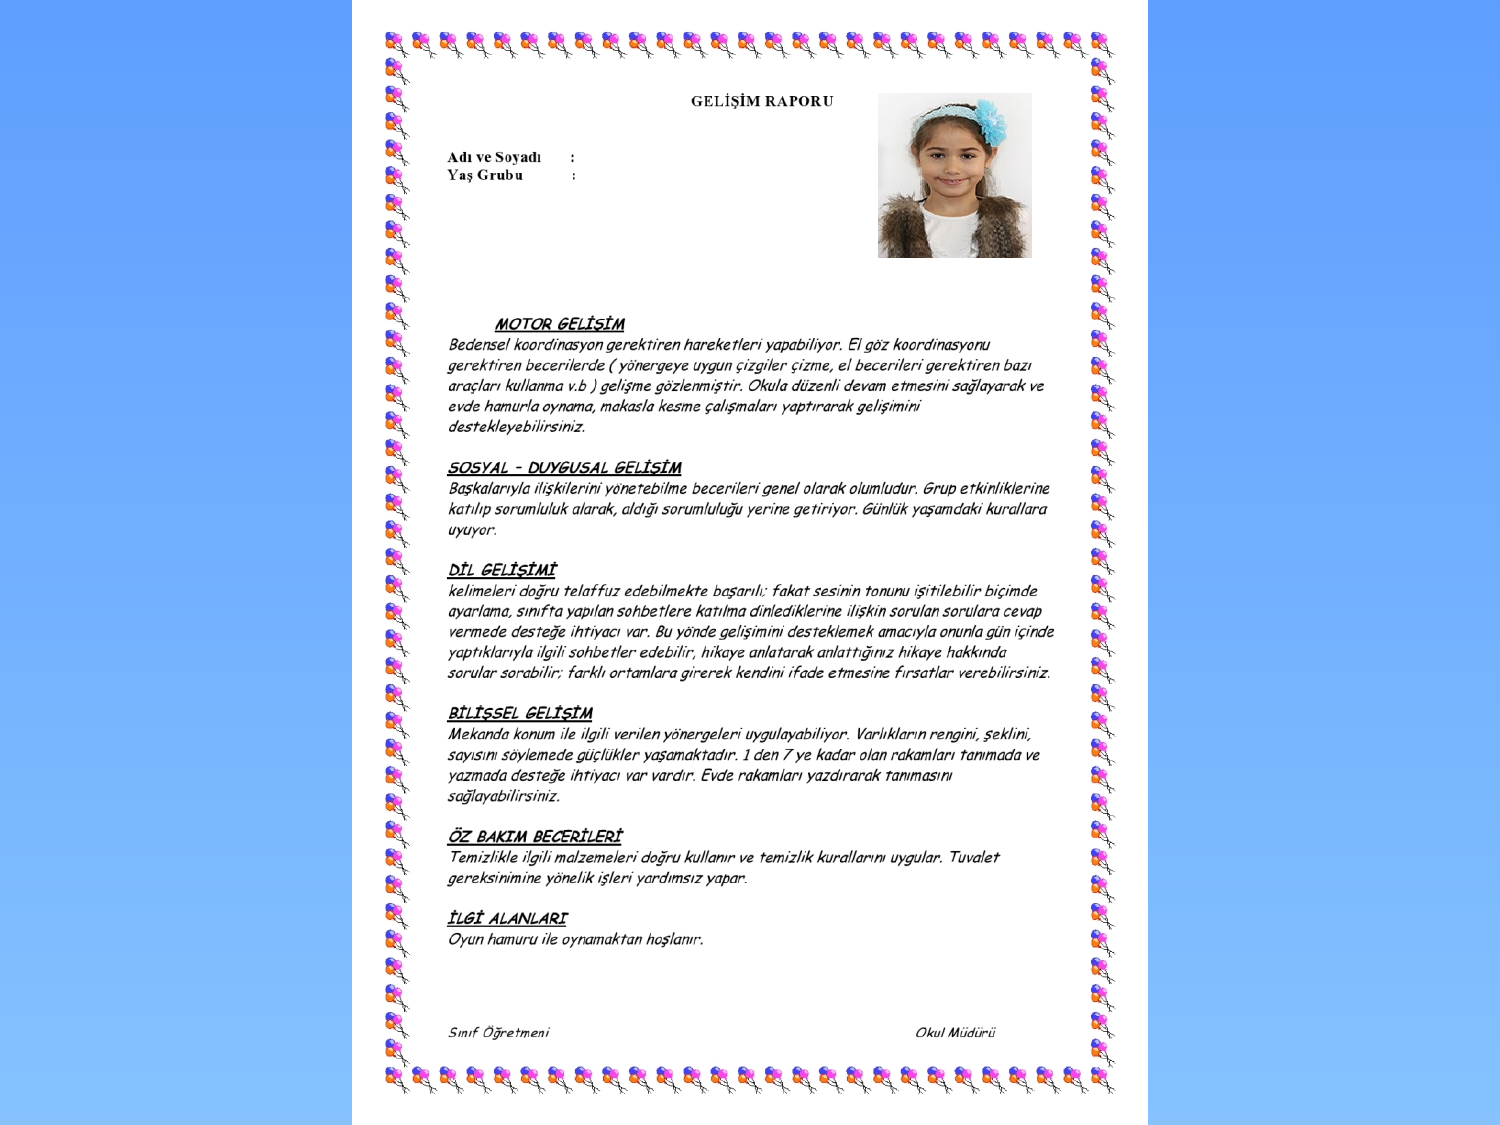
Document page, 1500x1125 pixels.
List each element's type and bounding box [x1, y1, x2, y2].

picture [352, 0, 1148, 1125]
